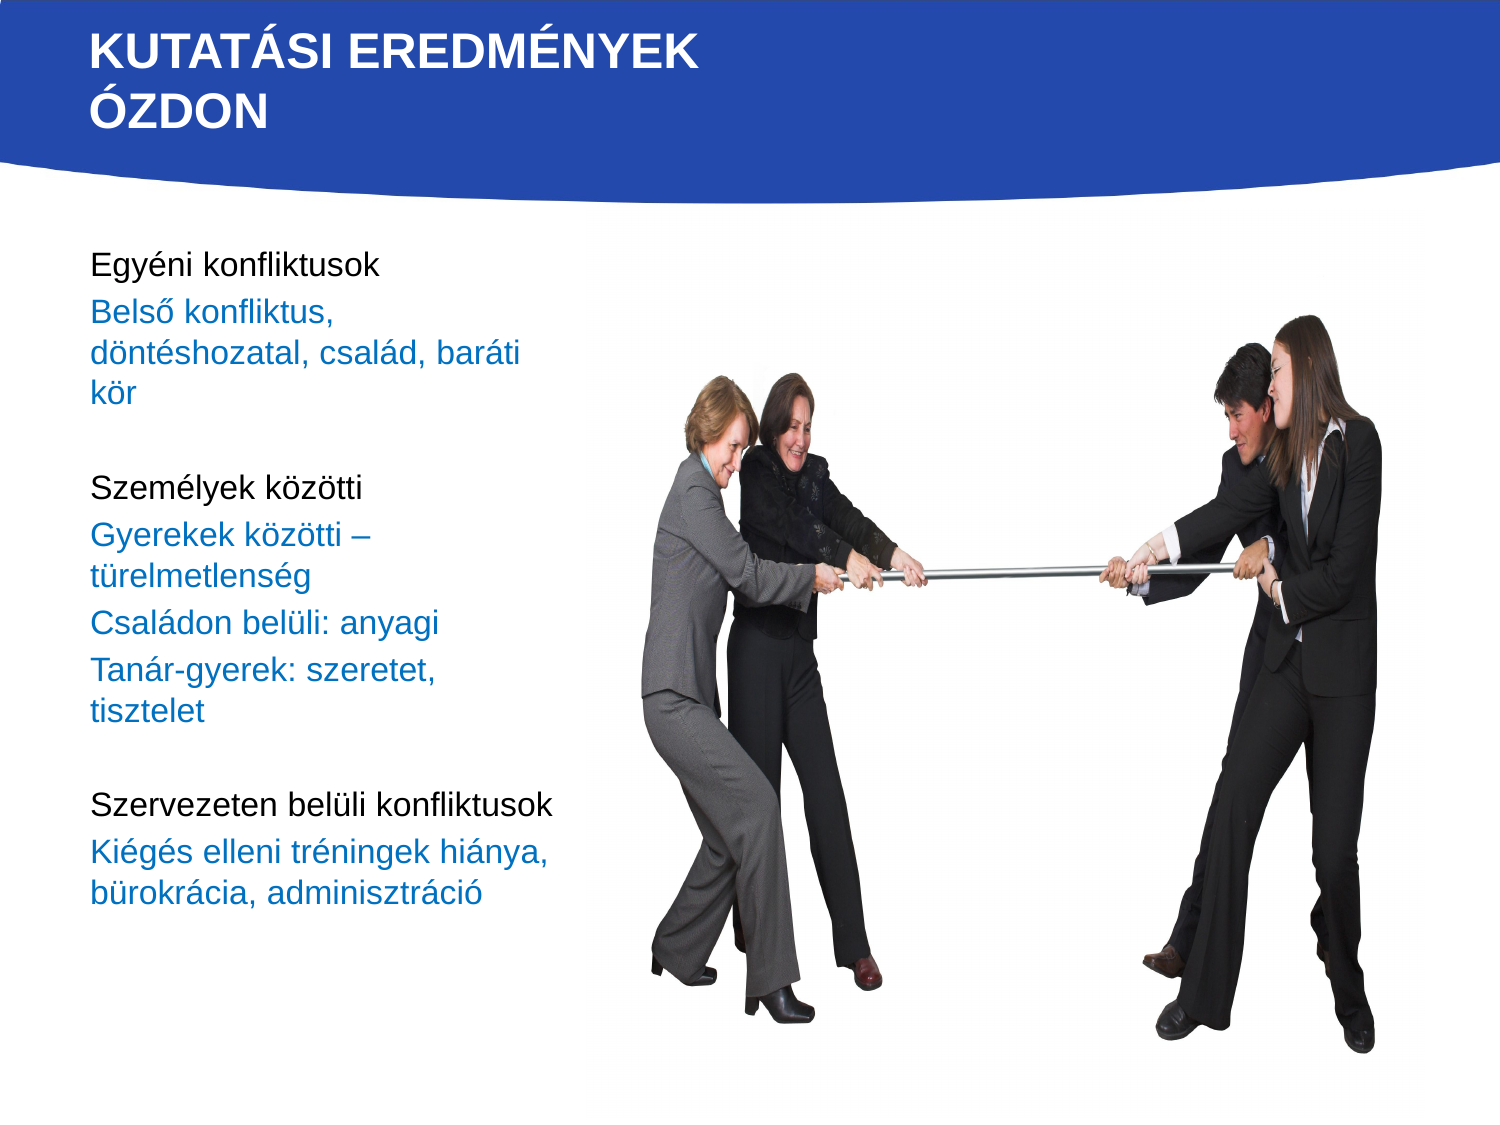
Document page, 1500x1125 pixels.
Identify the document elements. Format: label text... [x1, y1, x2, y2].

list Egyéni konfliktusok Belső konfliktus, döntéshozatal, család, baráti kör Személyek közötti Gyerekek közötti – türelmetlenség Családon belüli: anyagi Tanár-gyerek: szeretet, tisztelet Szervezeten belüli konfliktusok Kiégés elleni tréningek hiánya, bürokrácia, adminisztráció [75, 235, 569, 1005]
picture [0, 0, 1500, 1125]
title Kutatási eredmények ózdon [73, 7, 798, 149]
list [586, 207, 1426, 1118]
